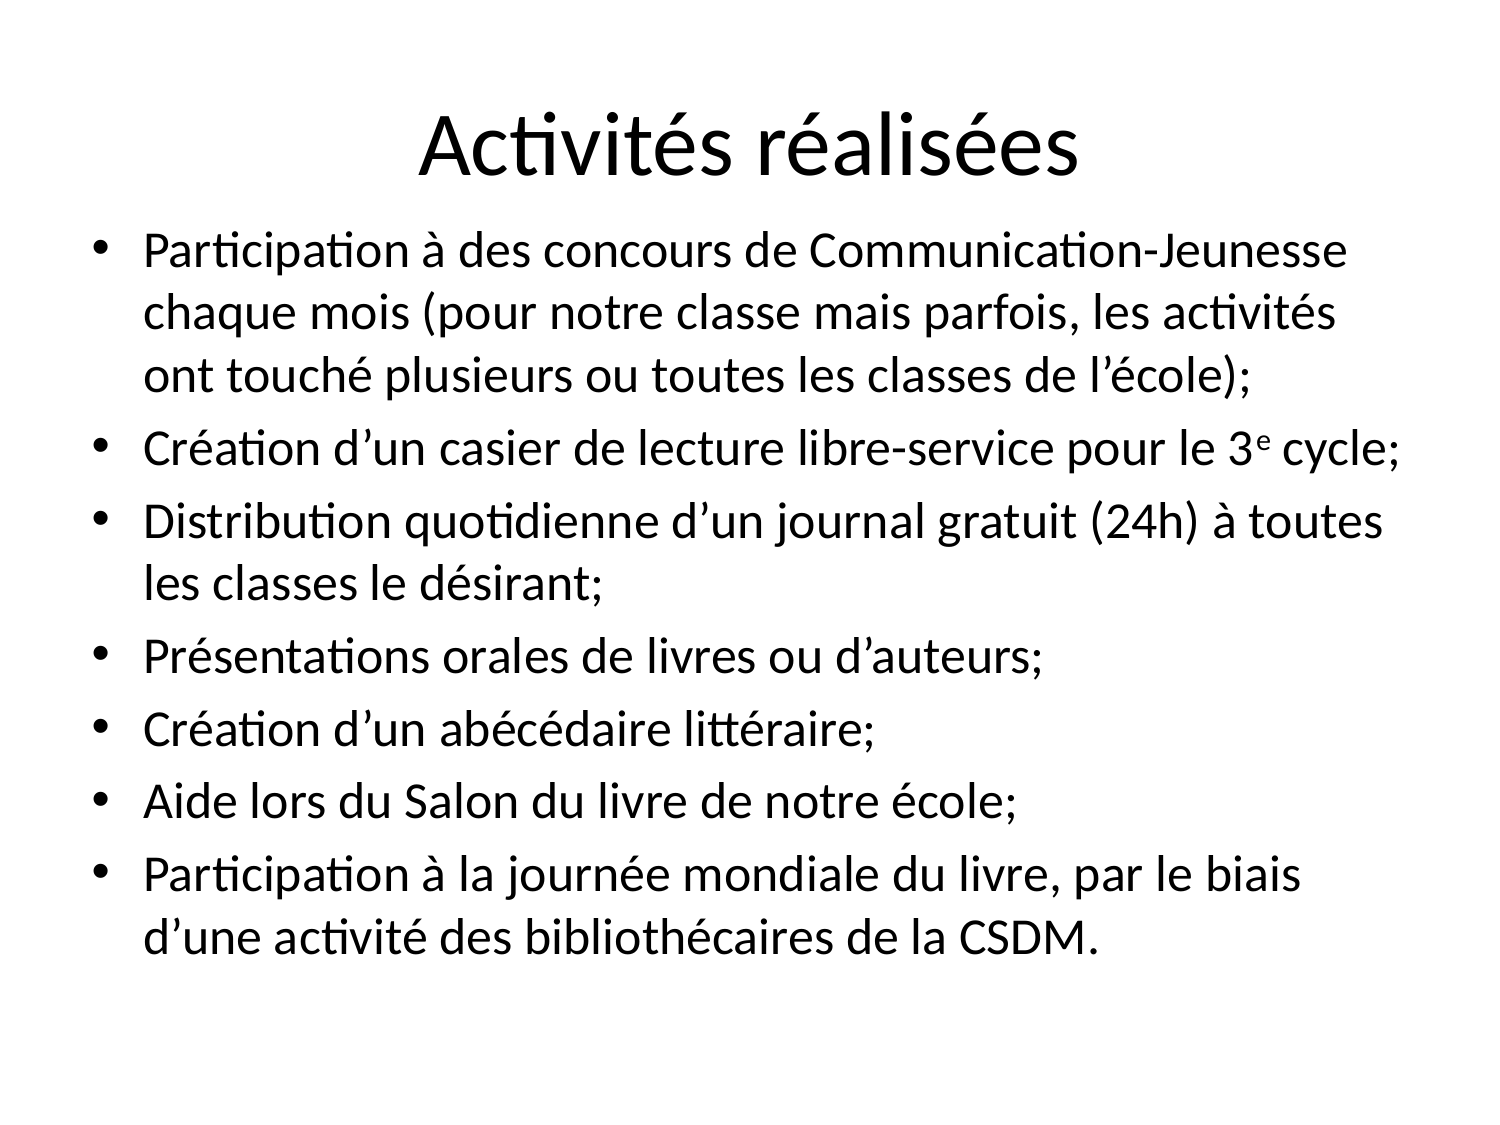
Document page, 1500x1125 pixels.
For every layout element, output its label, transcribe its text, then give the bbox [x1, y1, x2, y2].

list Participation à des concours de Communication-Jeunesse chaque mois (pour notre classe mais parfois, les activités ont touché plusieurs ou toutes les classes de l’école); Création d’un casier de lecture libre-service pour le 3e cycle; Distribution quotidienne d’un journal gratuit (24h) à toutes les classes le désirant; Présentations orales de livres ou d’auteurs; Création d’un abécédaire littéraire; Aide lors du Salon du livre de notre école; Participation à la journée mondiale du livre, par le biais d’une activité des bibliothécaires de la CSDM. [76, 208, 1427, 1024]
title Activités réalisées [75, 45, 1425, 233]
